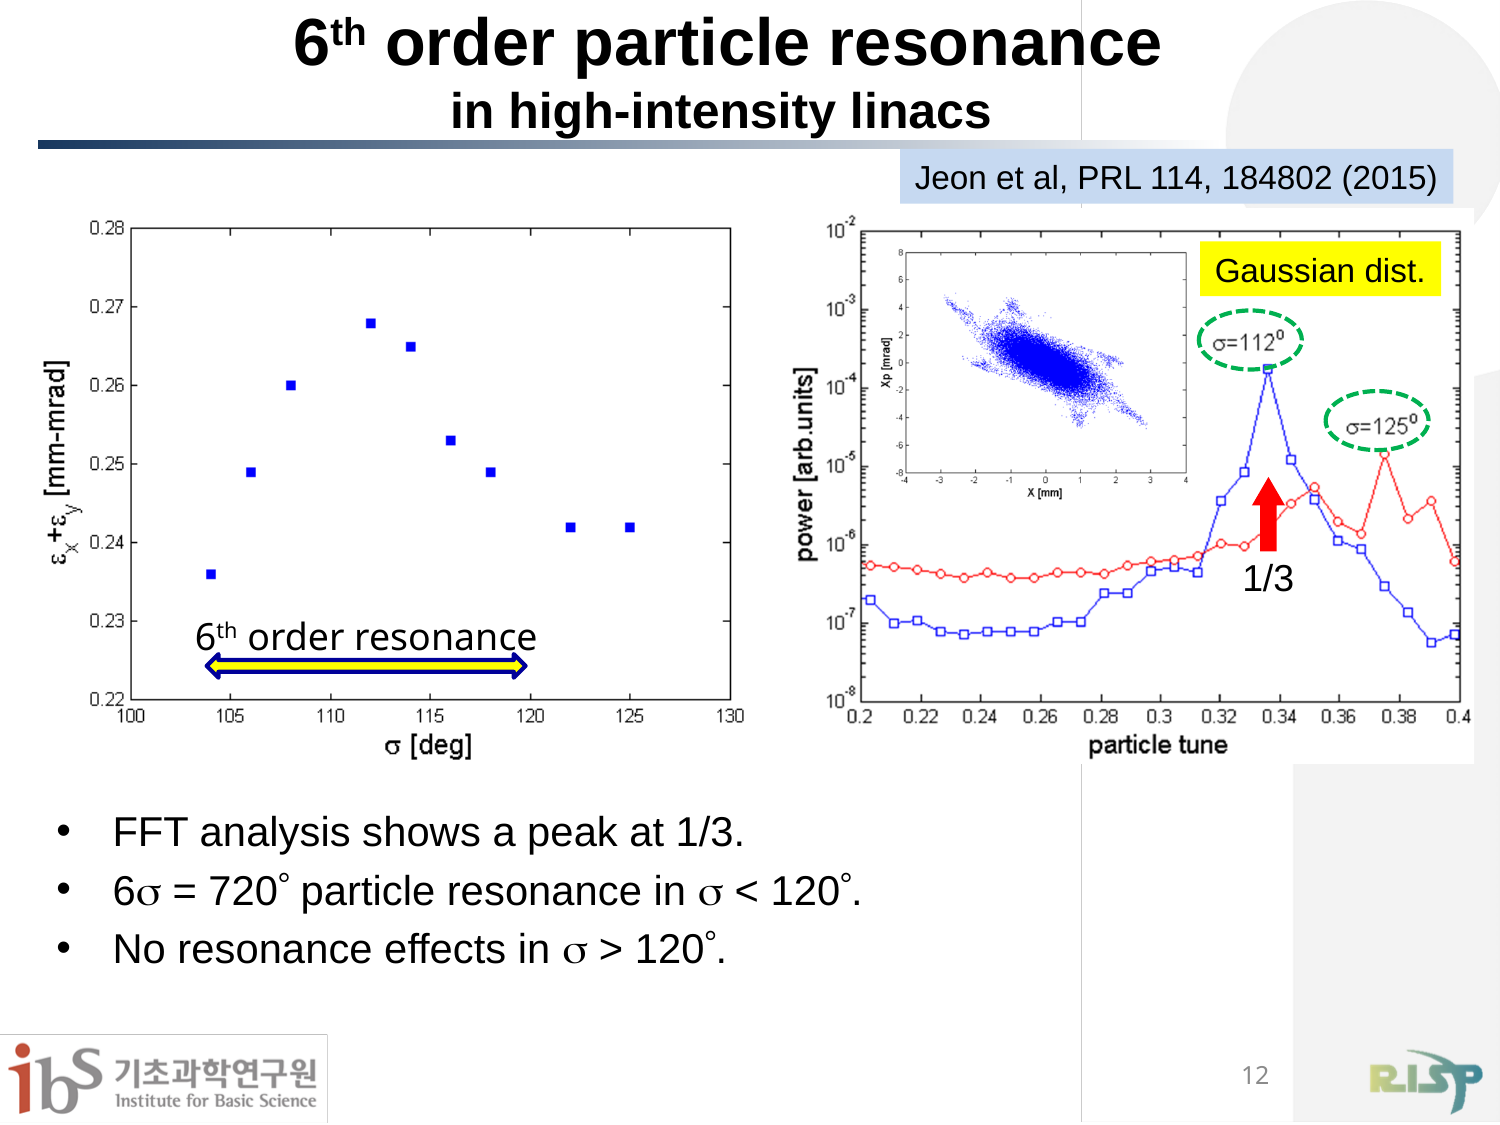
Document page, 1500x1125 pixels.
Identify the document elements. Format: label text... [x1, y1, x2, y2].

text_box Jeon et al, PRL 114, 184802 (2015) [900, 148, 1454, 204]
list FFT analysis shows a peak at 1/3. 6s = 720 particle resonance in s < 120. No resonance effects in s > 120. [41, 797, 1424, 1012]
title 6th order particle resonance in high-intensity linacs [41, 11, 1415, 126]
slide_number 12 [934, 1046, 1285, 1107]
picture [0, 0, 1500, 1125]
